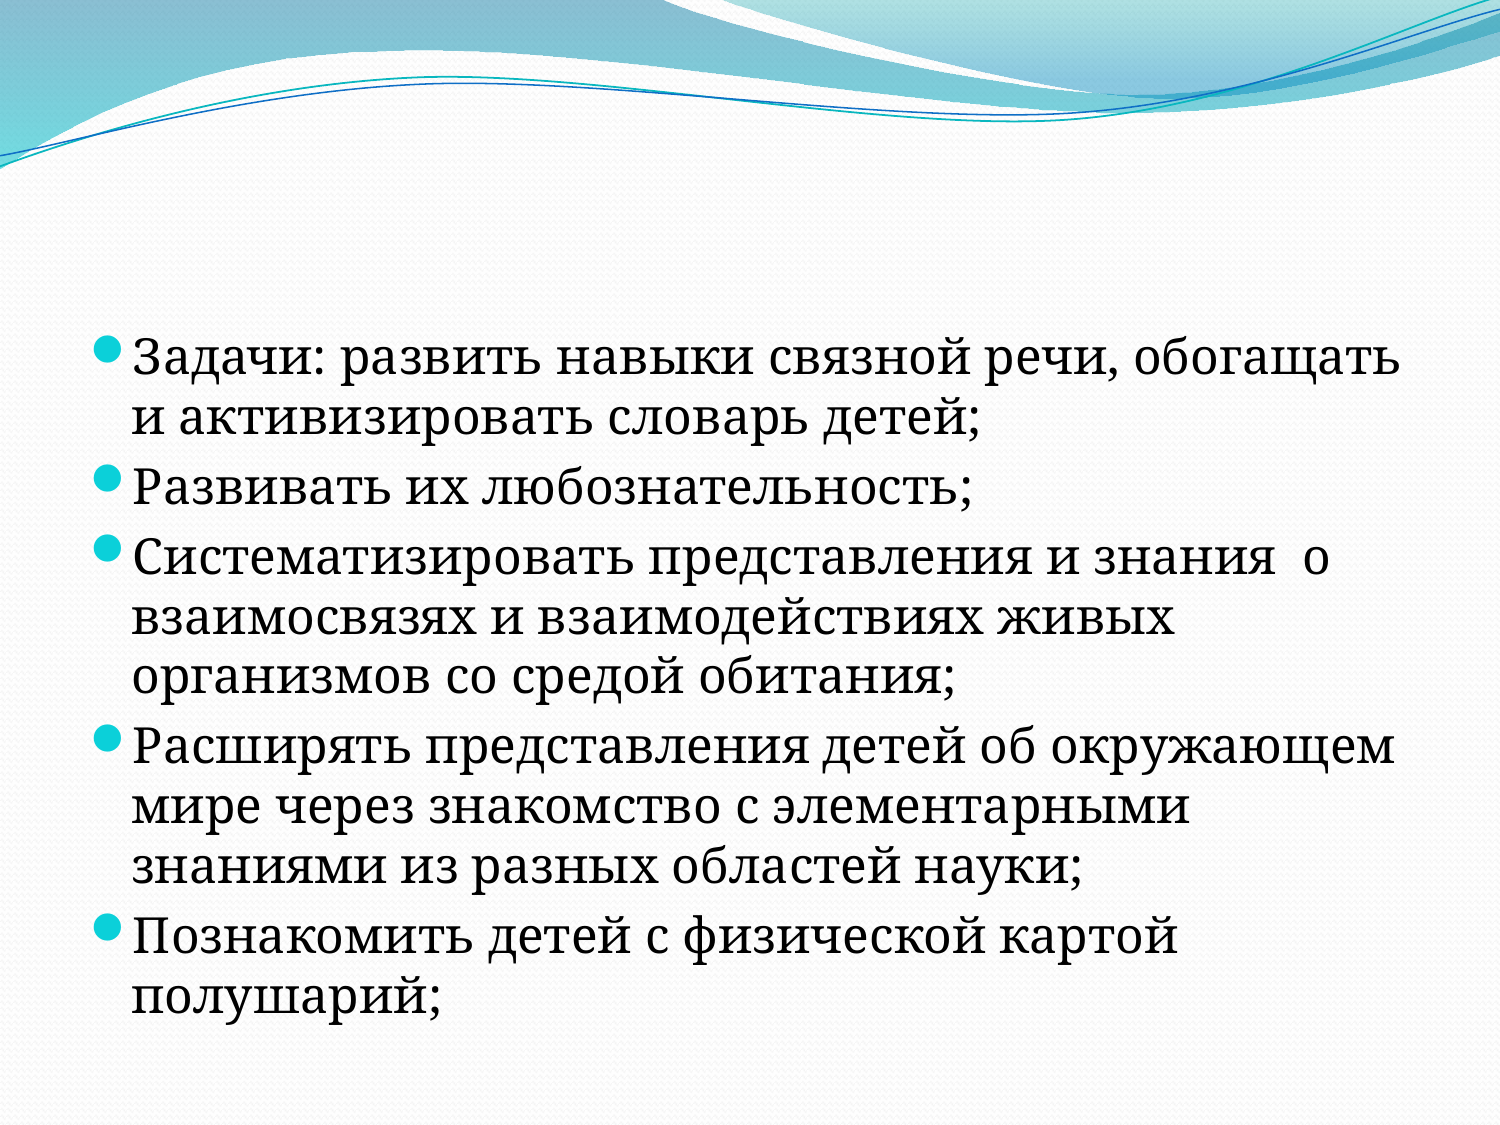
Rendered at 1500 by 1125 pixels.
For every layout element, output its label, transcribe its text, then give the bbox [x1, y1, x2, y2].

list Задачи: развить навыки связной речи, обогащать и активизировать словарь детей; Развивать их любознательность; Систематизировать представления и знания о взаимосвязях и взаимодействиях живых организмов со средой обитания; Расширять представления детей об окружающем мире через знакомство с элементарными знаниями из разных областей науки; Познакомить детей с физической картой полушарий; [75, 317, 1425, 1038]
